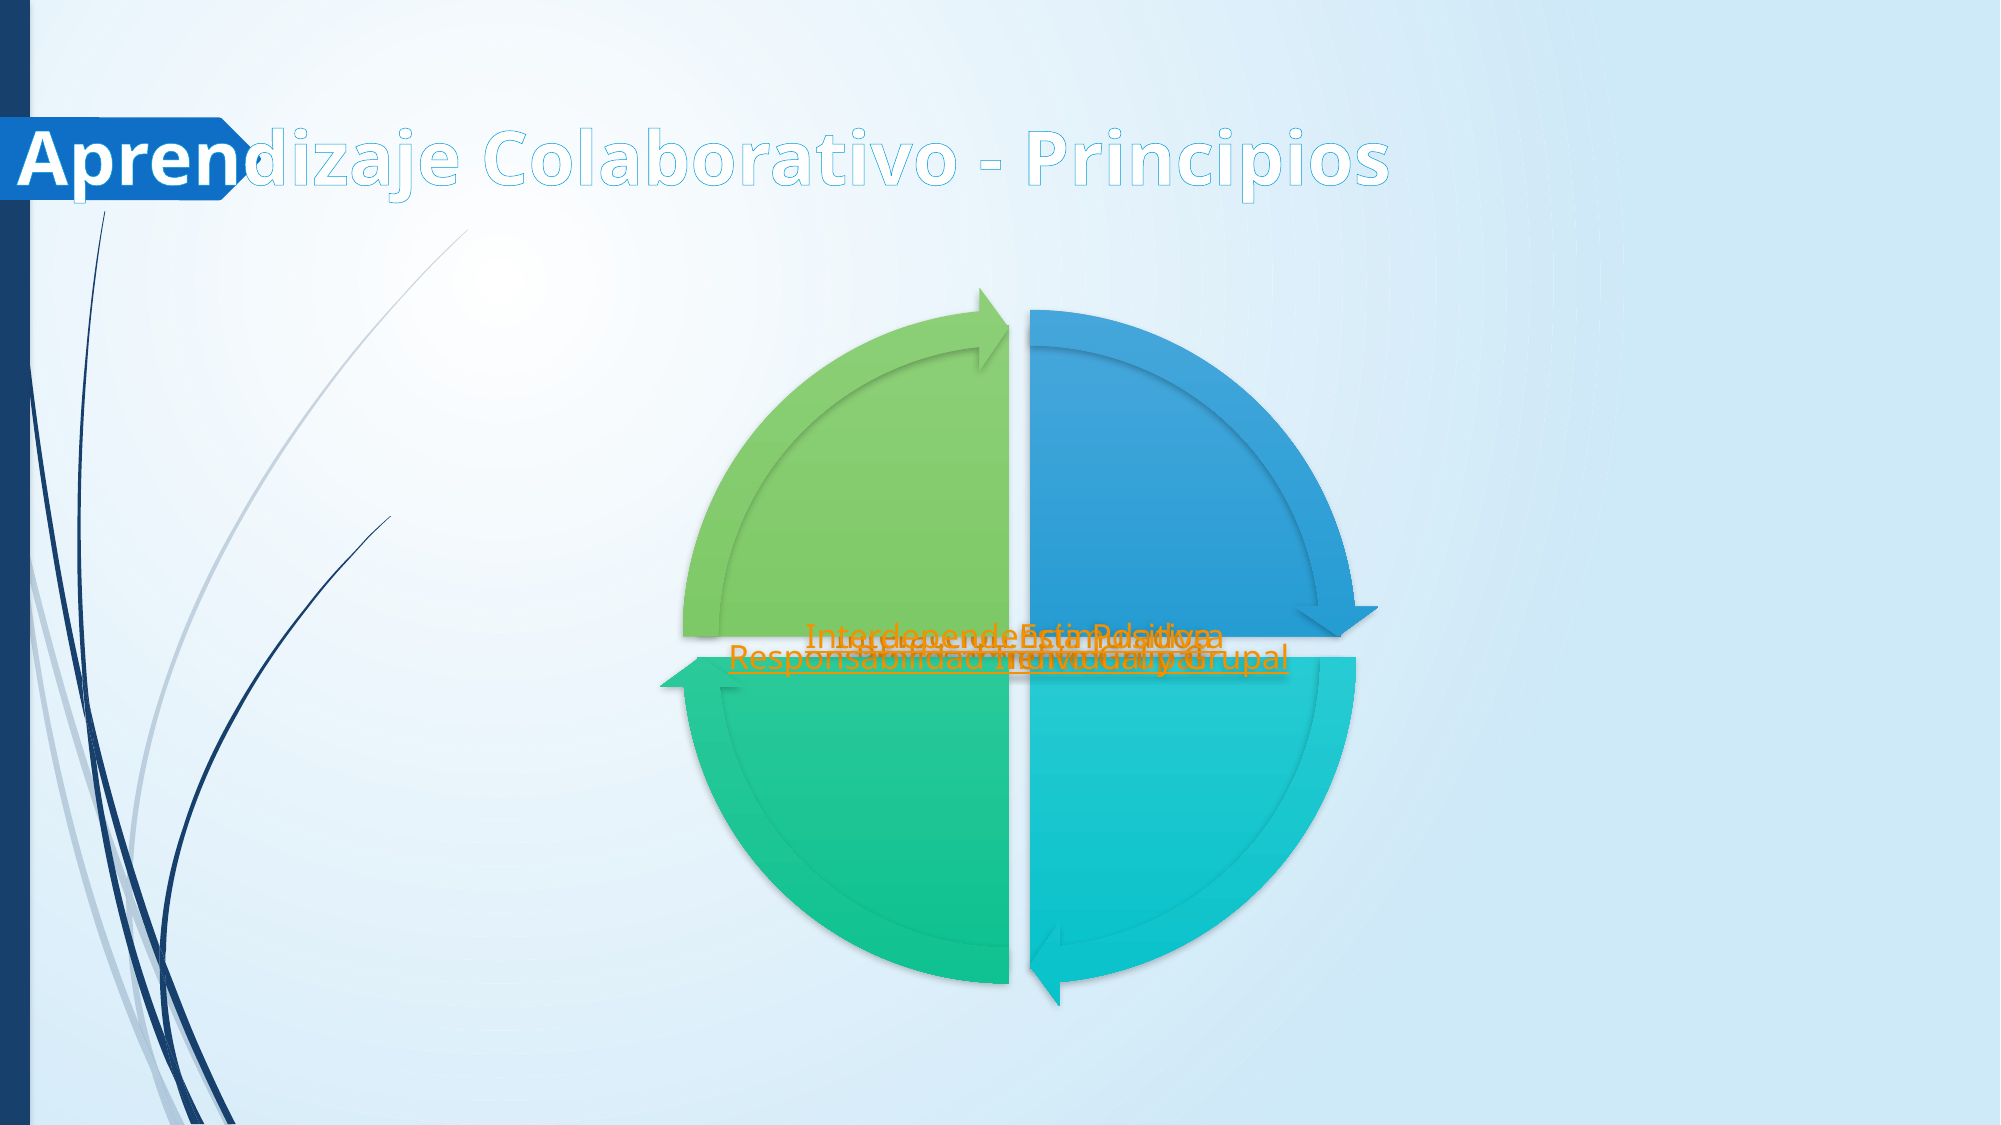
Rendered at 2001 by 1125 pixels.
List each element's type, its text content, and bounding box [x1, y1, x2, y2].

text_box Aprendizaje Colaborativo - Principios [1, 102, 1408, 208]
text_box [360, 278, 1685, 1021]
